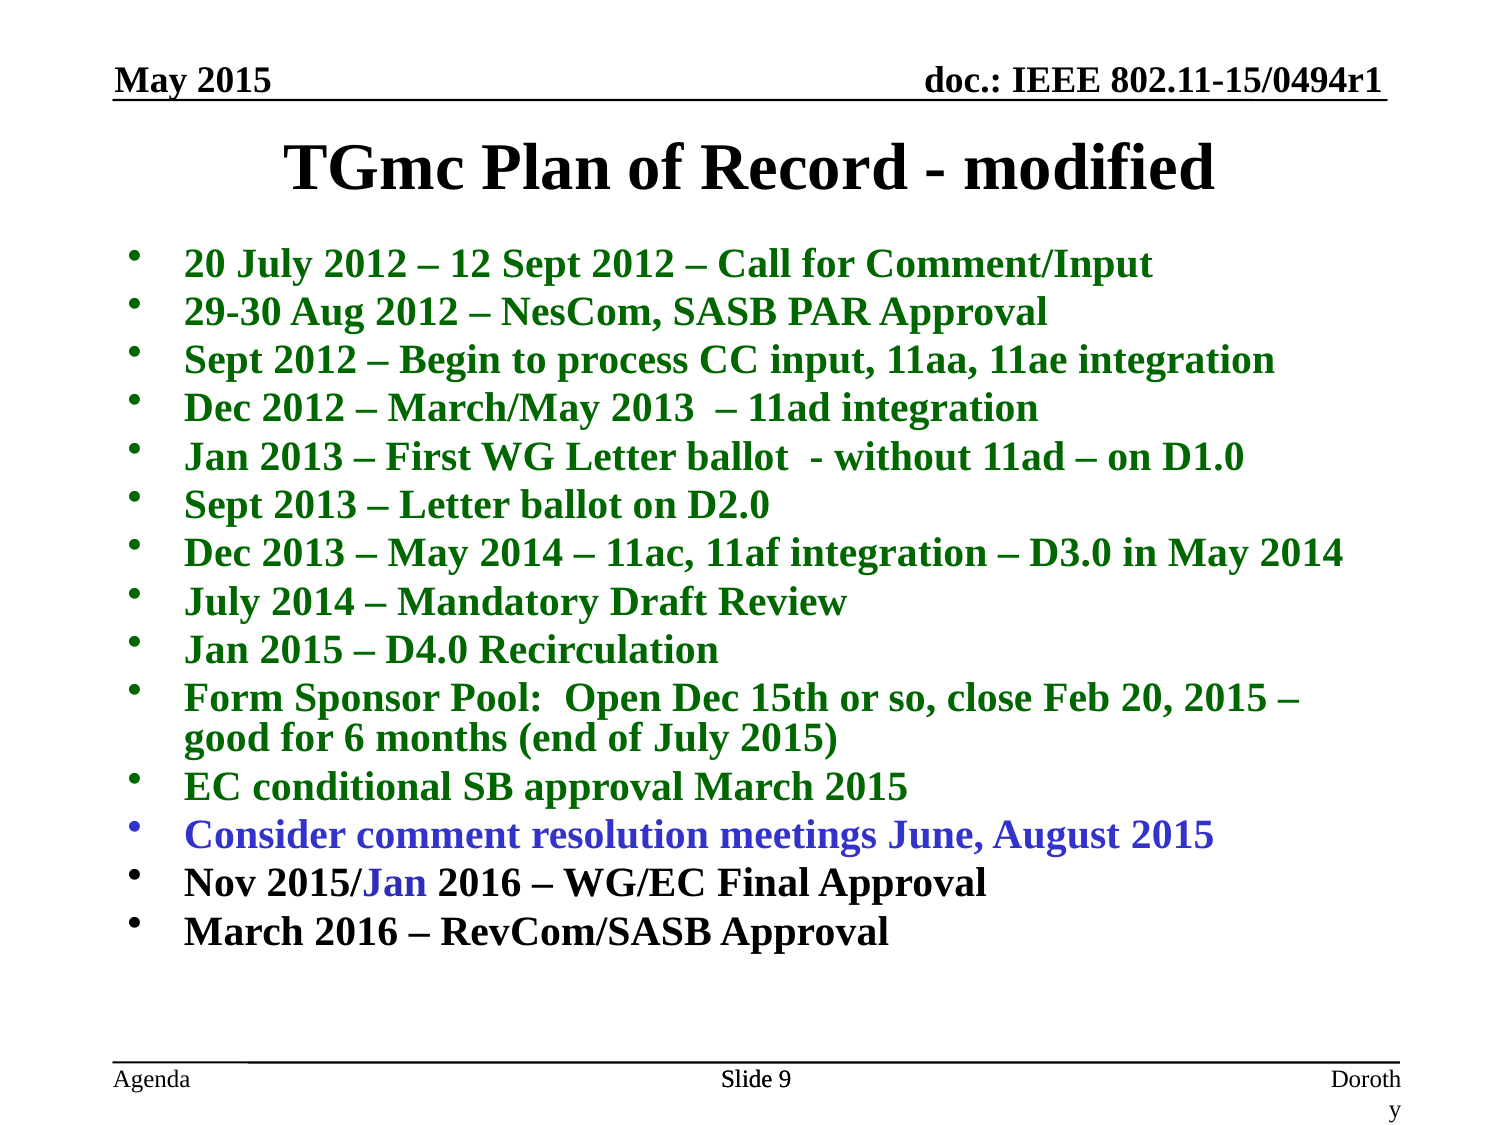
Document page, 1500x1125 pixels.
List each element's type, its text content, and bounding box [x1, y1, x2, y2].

title TGmc Plan of Record - modified [112, 75, 1388, 237]
list 20 July 2012 – 12 Sept 2012 – Call for Comment/Input 29-30 Aug 2012 – NesCom, SASB PAR Approval Sept 2012 – Begin to process CC input, 11aa, 11ae integration Dec 2012 – March/May 2013 – 11ad integration Jan 2013 – First WG Letter ballot - without 11ad – on D1.0 Sept 2013 – Letter ballot on D2.0 Dec 2013 – May 2014 – 11ac, 11af integration – D3.0 in May 2014 July 2014 – Mandatory Draft Review Jan 2015 – D4.0 Recirculation Form Sponsor Pool: Open Dec 15th or so, close Feb 20, 2015 –good for 6 months (end of July 2015) EC conditional SB approval March 2015 Consider comment resolution meetings June, August 2015 Nov 2015/Jan 2016 – WG/EC Final Approval March 2016 – RevCom/SASB Approval [112, 237, 1388, 1038]
footer Dorothy Stanley, Aruba Networks [1325, 1062, 1402, 1093]
text_box Slide 9 [675, 1062, 838, 1093]
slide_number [114, 54, 425, 75]
